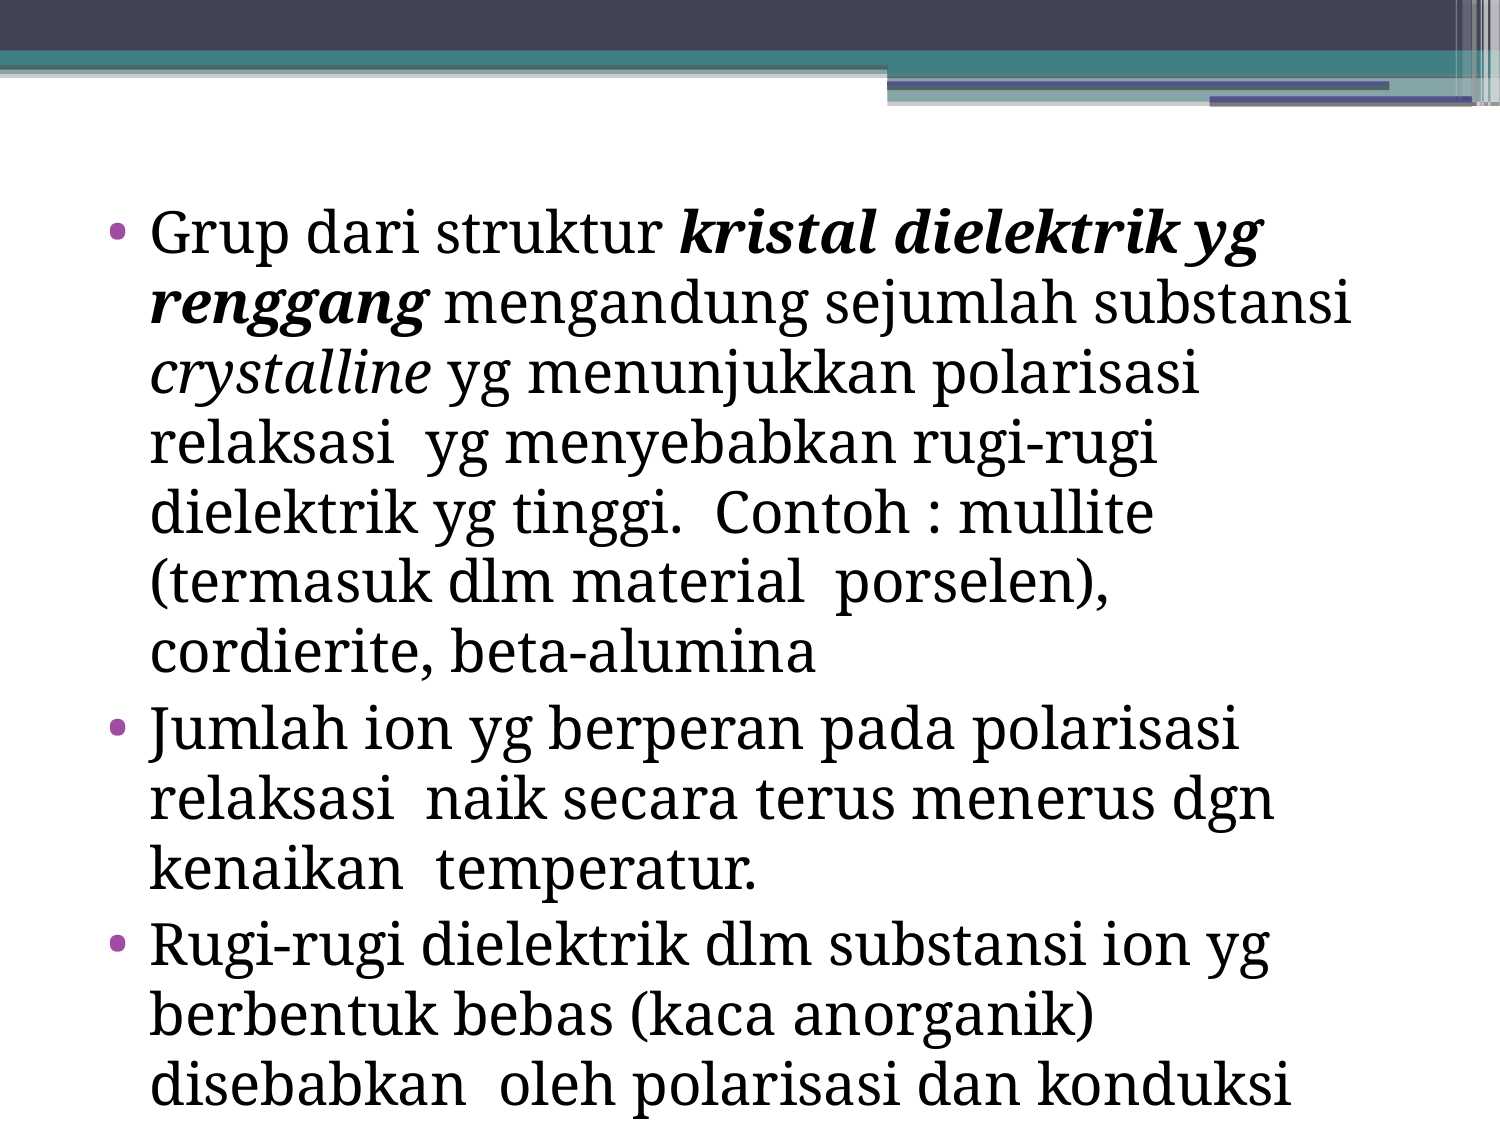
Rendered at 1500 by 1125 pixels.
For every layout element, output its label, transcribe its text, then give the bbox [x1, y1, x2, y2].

text_box Grup dari struktur kristal dielektrik yg renggang mengandung sejumlah substansi crystalline yg menunjukkan polarisasi relaksasi yg menyebabkan rugi-rugi dielektrik yg tinggi. Contoh : mullite (termasuk dlm material porselen), cordierite, beta-alumina Jumlah ion yg berperan pada polarisasi relaksasi naik secara terus menerus dgn kenaikan temperatur. Rugi-rugi dielektrik dlm substansi ion yg berbentuk bebas (kaca anorganik) disebabkan oleh polarisasi dan konduksi listrik. [105, 192, 1405, 1125]
